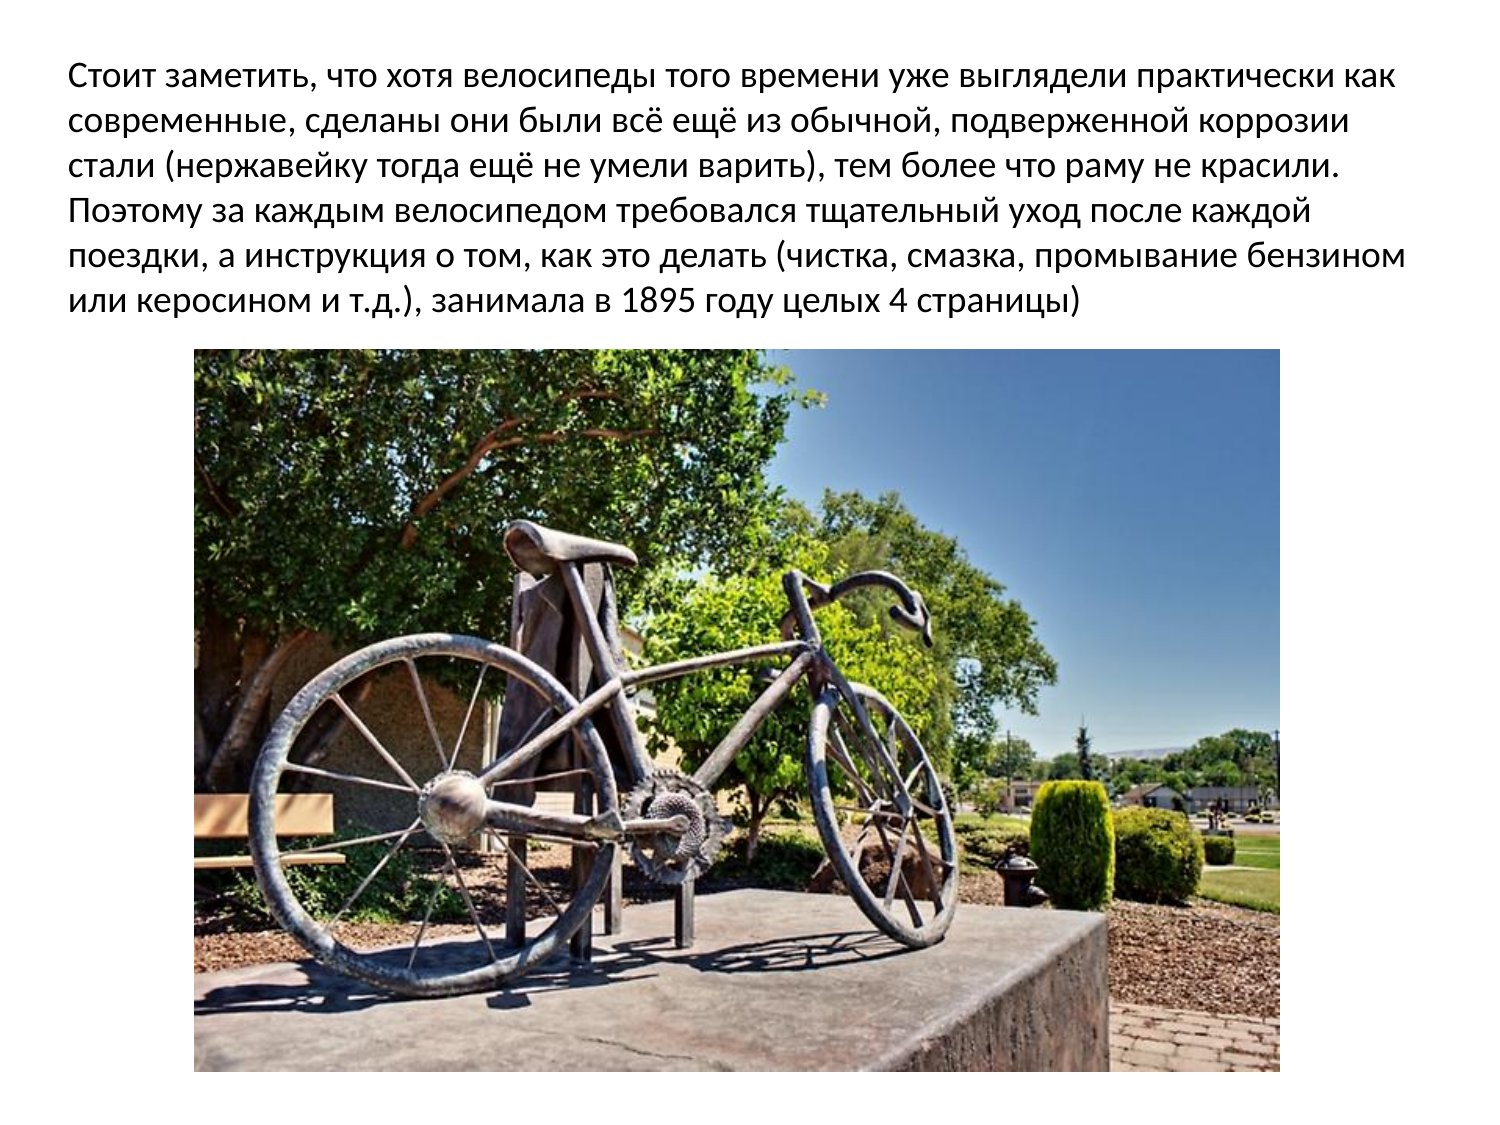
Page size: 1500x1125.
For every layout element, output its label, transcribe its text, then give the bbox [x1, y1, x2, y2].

picture [194, 349, 1280, 1072]
text_box Стоит заметить, что хотя велосипеды того времени уже выглядели практически как современные, сделаны они были всё ещё из обычной, подверженной коррозии стали (нержавейку тогда ещё не умели варить), тем более что раму не красили. Поэтому за каждым велосипедом требовался тщательный уход после каждой поездки, а инструкция о том, как это делать (чистка, смазка, промывание бензином или керосином и т.д.), занимала в 1895 году целых 4 страницы) [53, 42, 1459, 418]
